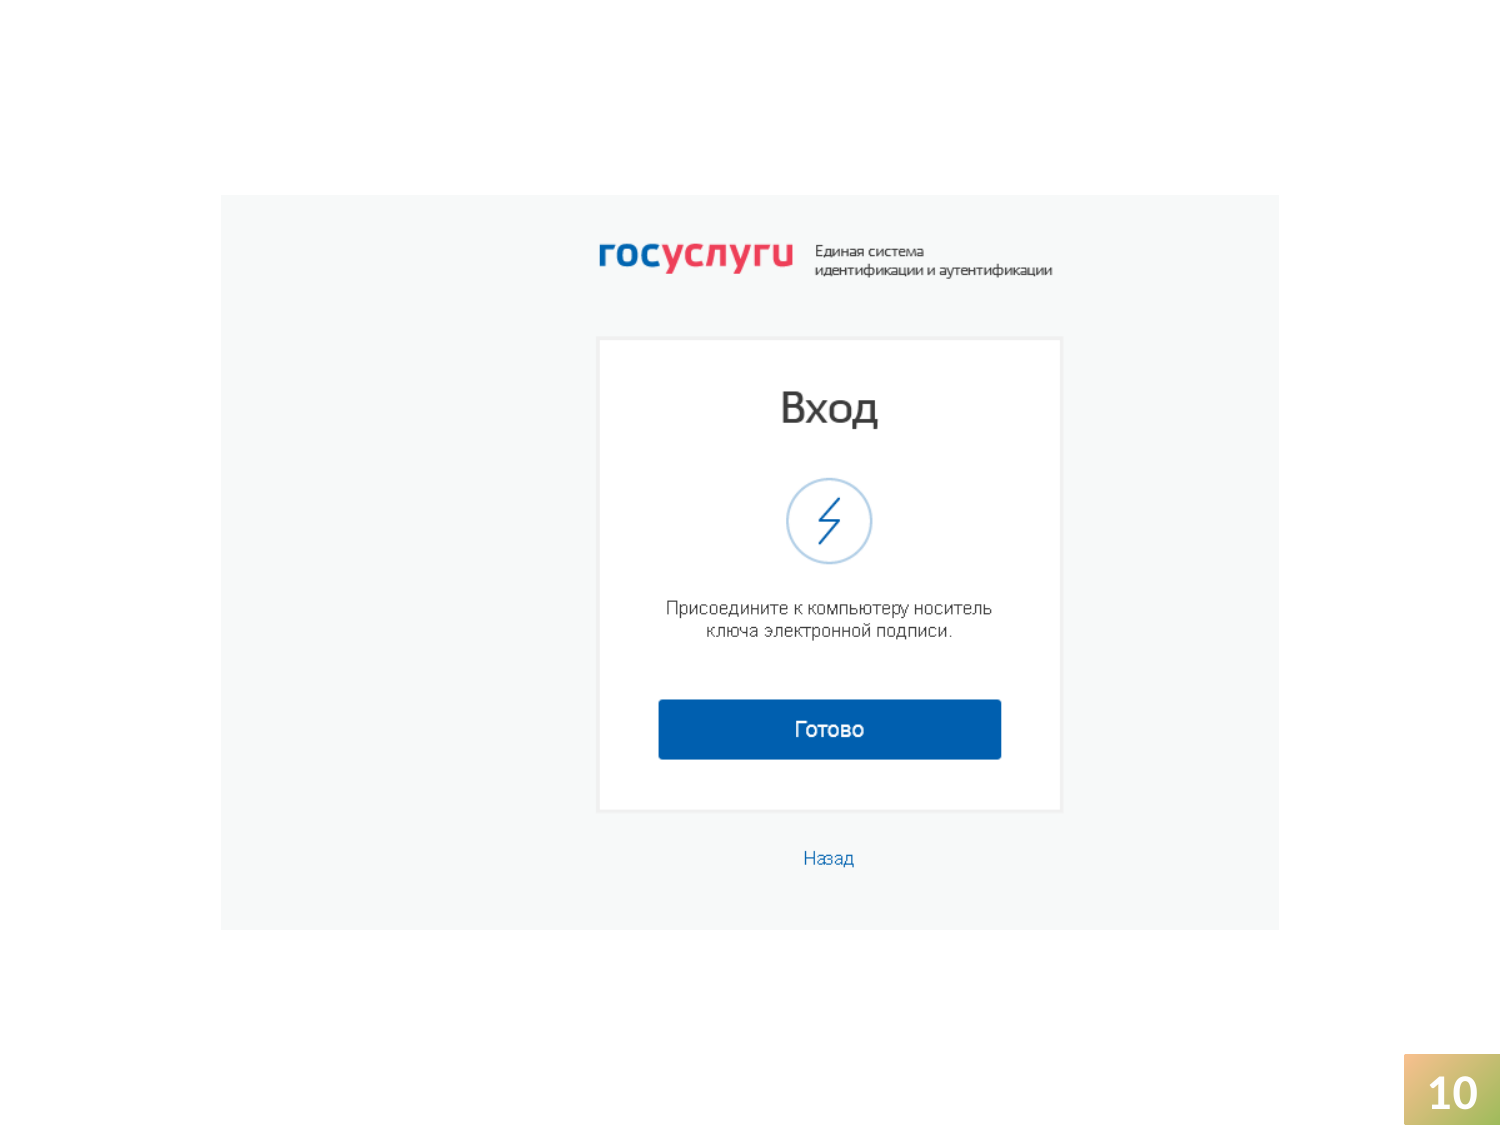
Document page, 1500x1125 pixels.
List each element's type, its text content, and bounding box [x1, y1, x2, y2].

slide_number 10 [1404, 1054, 1500, 1125]
picture [220, 195, 1280, 930]
